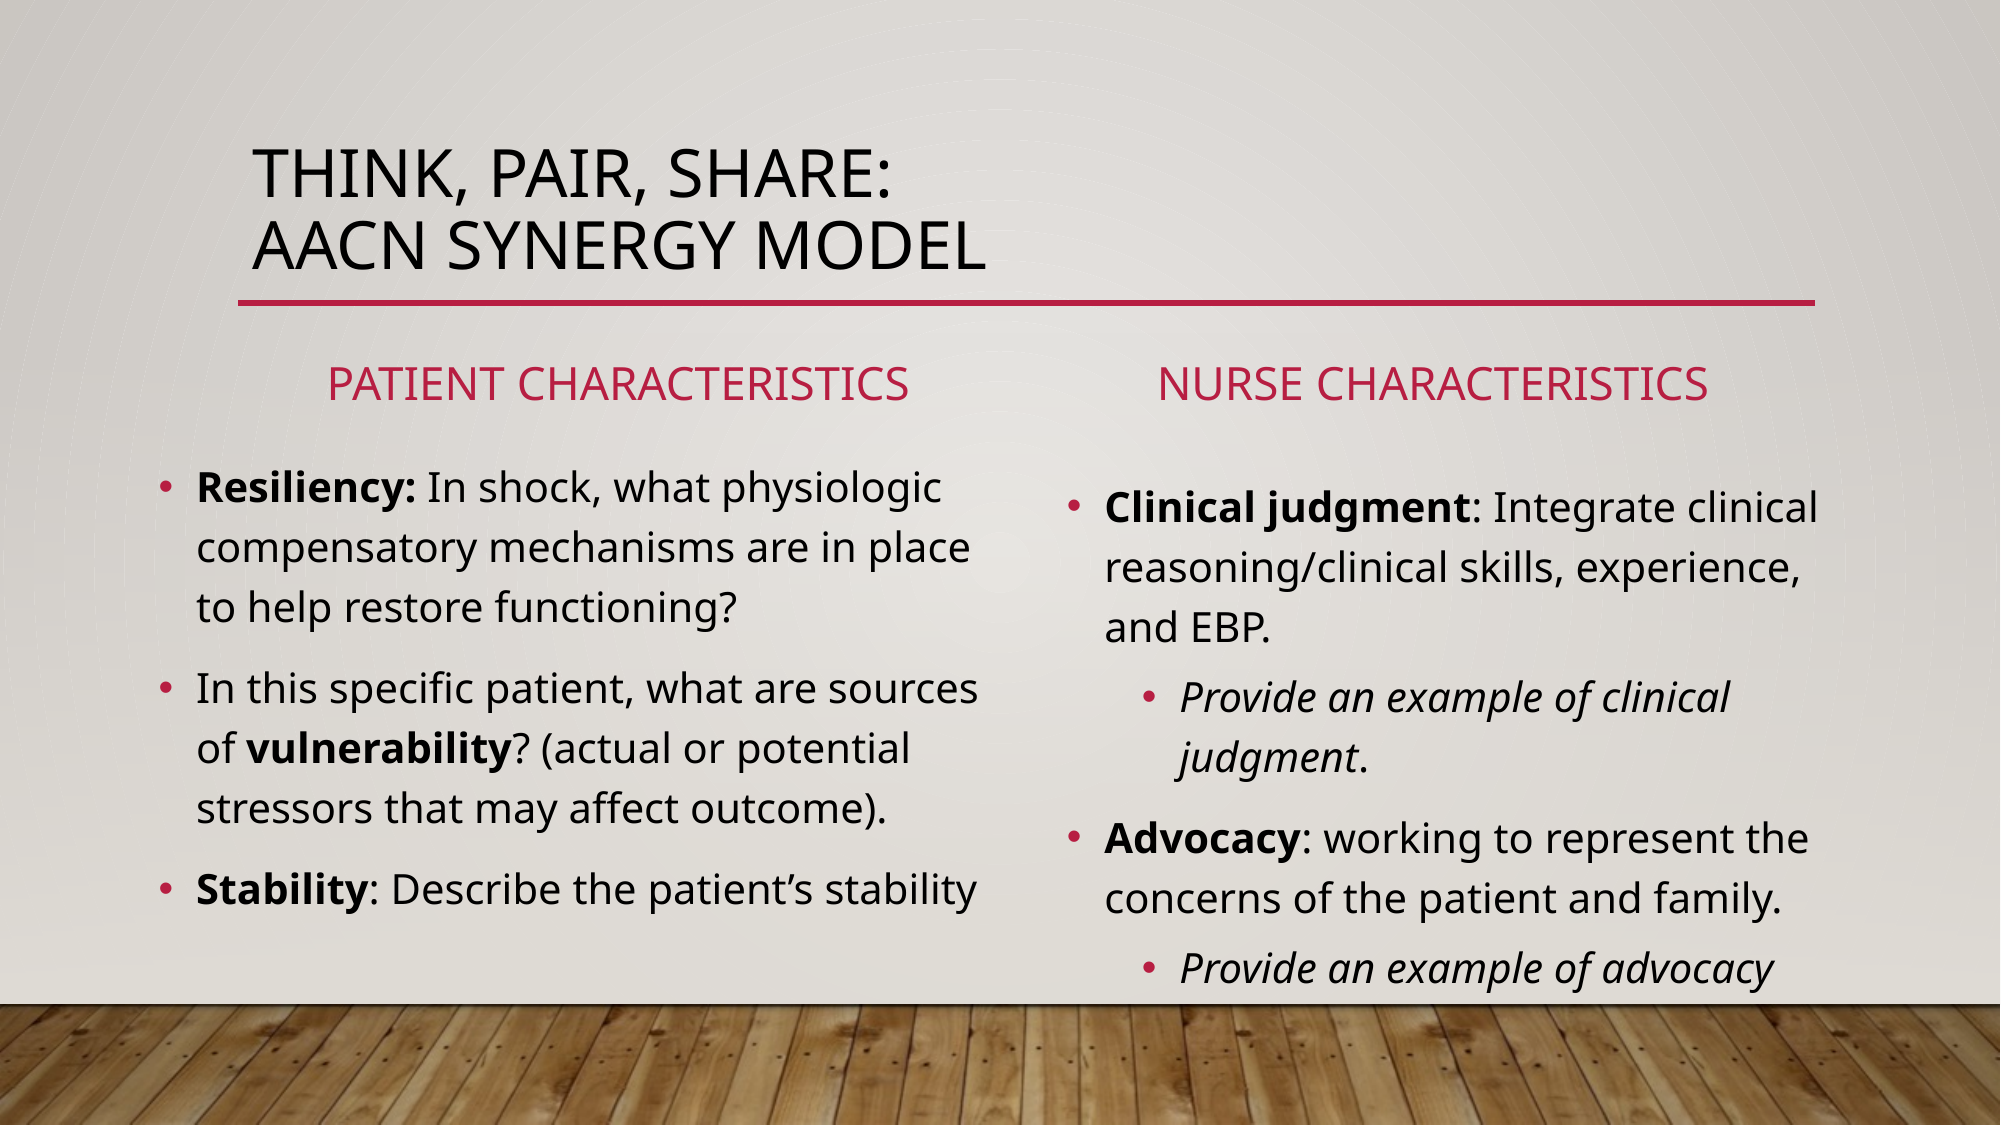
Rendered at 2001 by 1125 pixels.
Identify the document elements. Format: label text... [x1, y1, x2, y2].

list Resiliency: In shock, what physiologic compensatory mechanisms are in place to help restore functioning? In this specific patient, what are sources of vulnerability? (actual or potential stressors that may affect outcome). Stability: Describe the patient’s stability [143, 443, 1000, 957]
list Clinical judgment: Integrate clinical reasoning/clinical skills, experience, and EBP. Provide an example of clinical judgment. Advocacy: working to represent the concerns of the patient and family. Provide an example of advocacy [1051, 462, 1890, 896]
list Nurse Characteristics [1051, 331, 1814, 418]
list Patient Characteristics [237, 331, 1000, 418]
title Think, Pair, Share: AACN Synergy Model [237, 131, 1814, 306]
picture [0, 1004, 2000, 1125]
